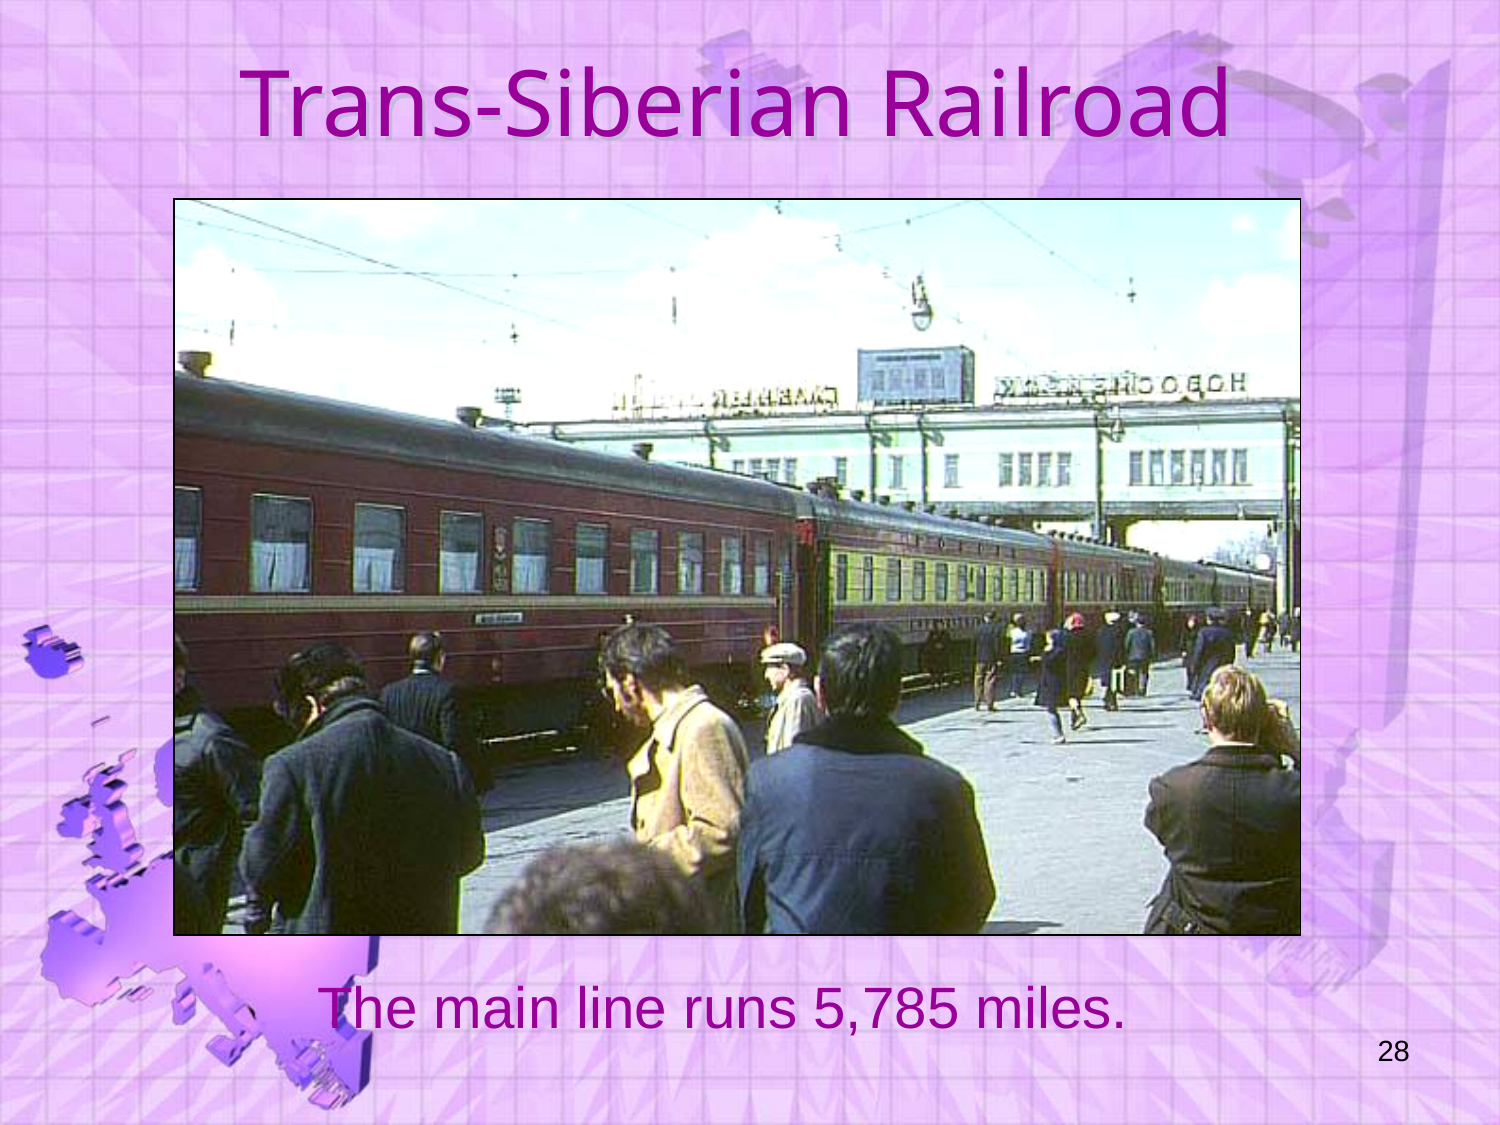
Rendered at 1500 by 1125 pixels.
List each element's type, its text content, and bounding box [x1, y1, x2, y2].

picture [0, 0, 1500, 1125]
slide_number 28 [1074, 1024, 1425, 1103]
text_box The main line runs 5,785 miles. [287, 962, 1250, 1048]
text_box Trans-Siberian Railroad [125, 37, 1350, 163]
